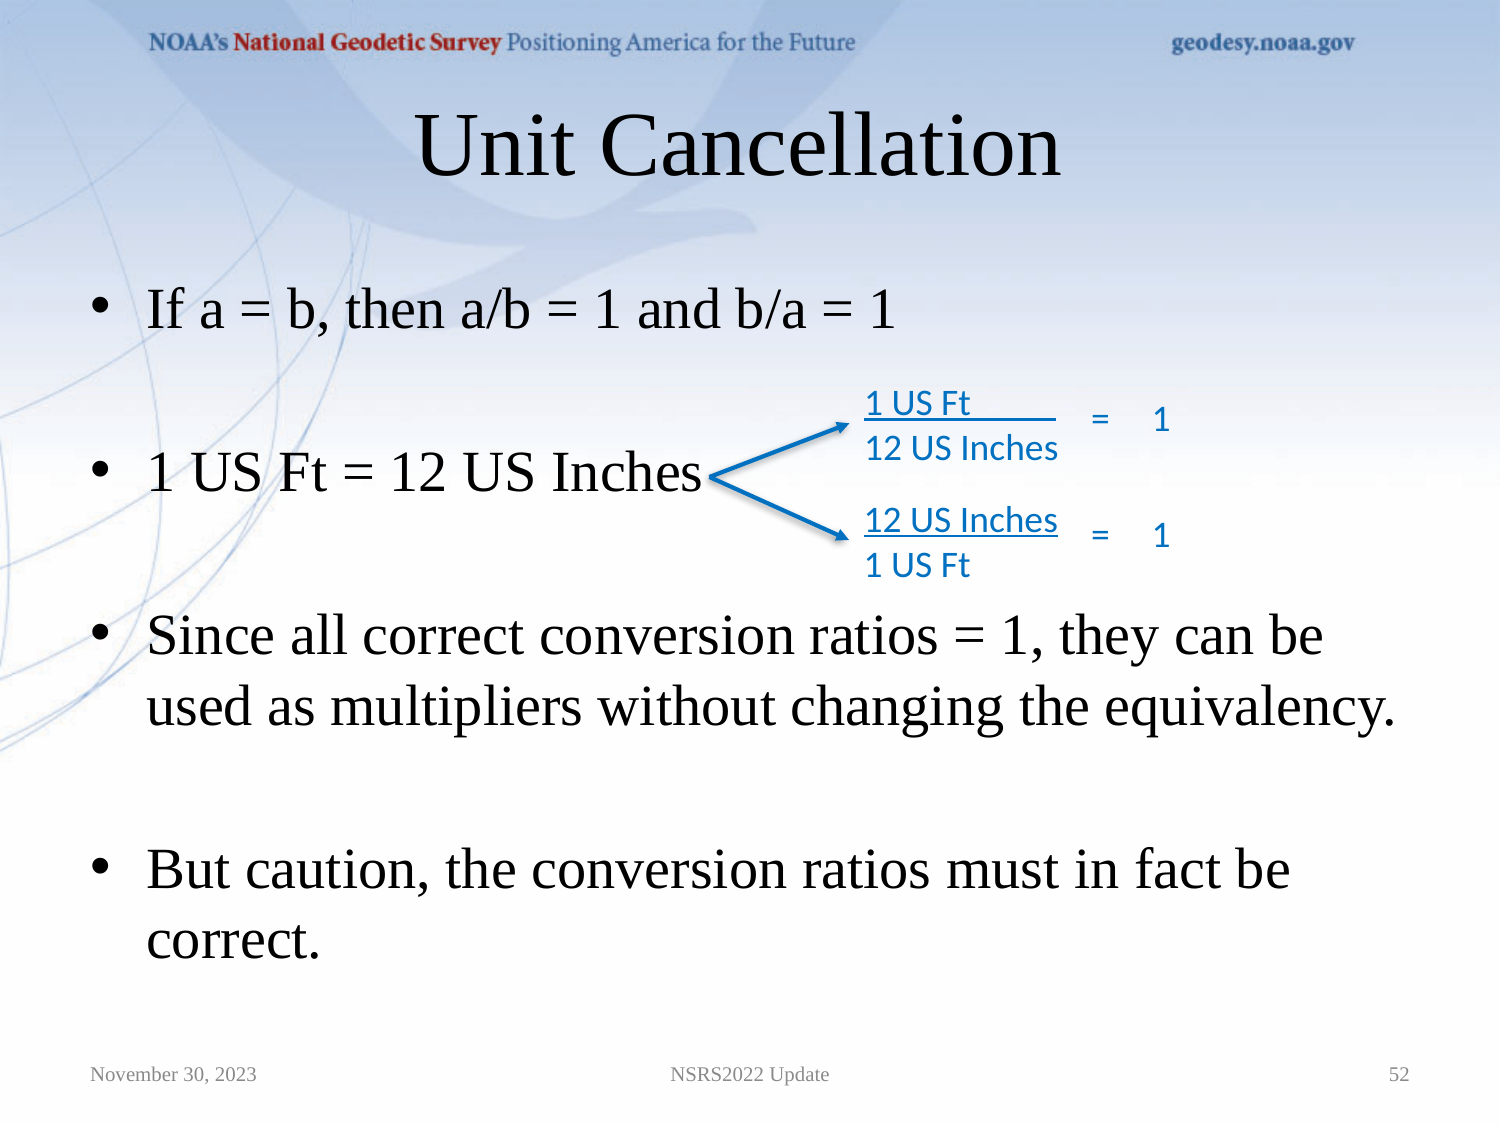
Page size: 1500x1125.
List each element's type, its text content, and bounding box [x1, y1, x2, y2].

slide_number 52 [1074, 1042, 1425, 1103]
picture [0, 0, 1500, 1125]
title Unit Cancellation [75, 45, 1425, 233]
text_box 12 US Inches 1 US Ft [848, 487, 1074, 593]
text_box 1 [1136, 503, 1206, 563]
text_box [709, 476, 849, 541]
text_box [709, 423, 849, 476]
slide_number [75, 1042, 425, 1103]
list If a = b, then a/b = 1 and b/a = 1 1 US Ft = 12 US Inches Since all correct conversion ratios = 1, they can be used as multipliers without changing the equivalency. But caution, the conversion ratios must in fact be correct. [75, 262, 1425, 1005]
footer NSRS2022 Update [512, 1042, 988, 1103]
text_box = [1076, 503, 1136, 563]
text_box = [1076, 386, 1136, 447]
text_box 1 [1136, 386, 1206, 447]
text_box 1 US Ft 12 US Inches [849, 370, 1074, 476]
